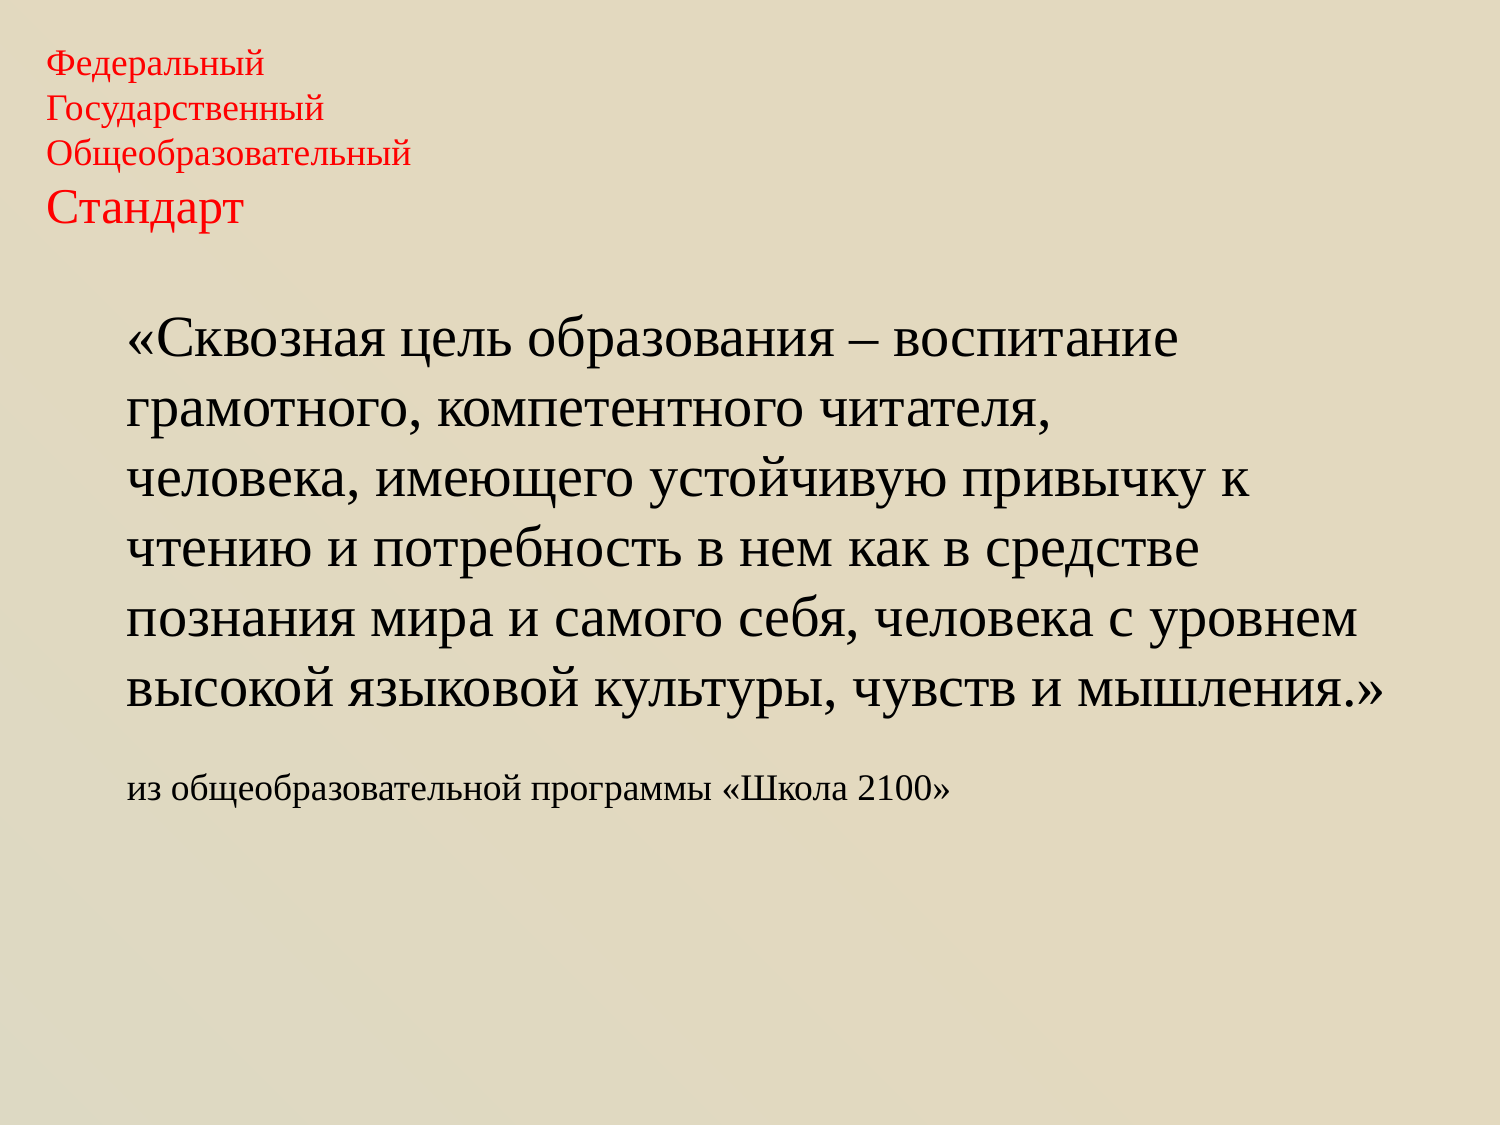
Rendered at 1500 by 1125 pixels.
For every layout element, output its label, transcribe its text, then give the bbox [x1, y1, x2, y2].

text_box «Сквозная цель образования – воспитание грамотного, компетентного читателя, человека, имеющего устойчивую привычку к чтению и потребность в нем как в средстве познания мира и самого себя, человека с уровнем высокой языковой культуры, чувств и мышления.» из общеобразовательной программы «Школа 2100» [112, 290, 1424, 816]
text_box Федеральный Государственный Общеобразовательный Стандарт [31, 30, 427, 241]
